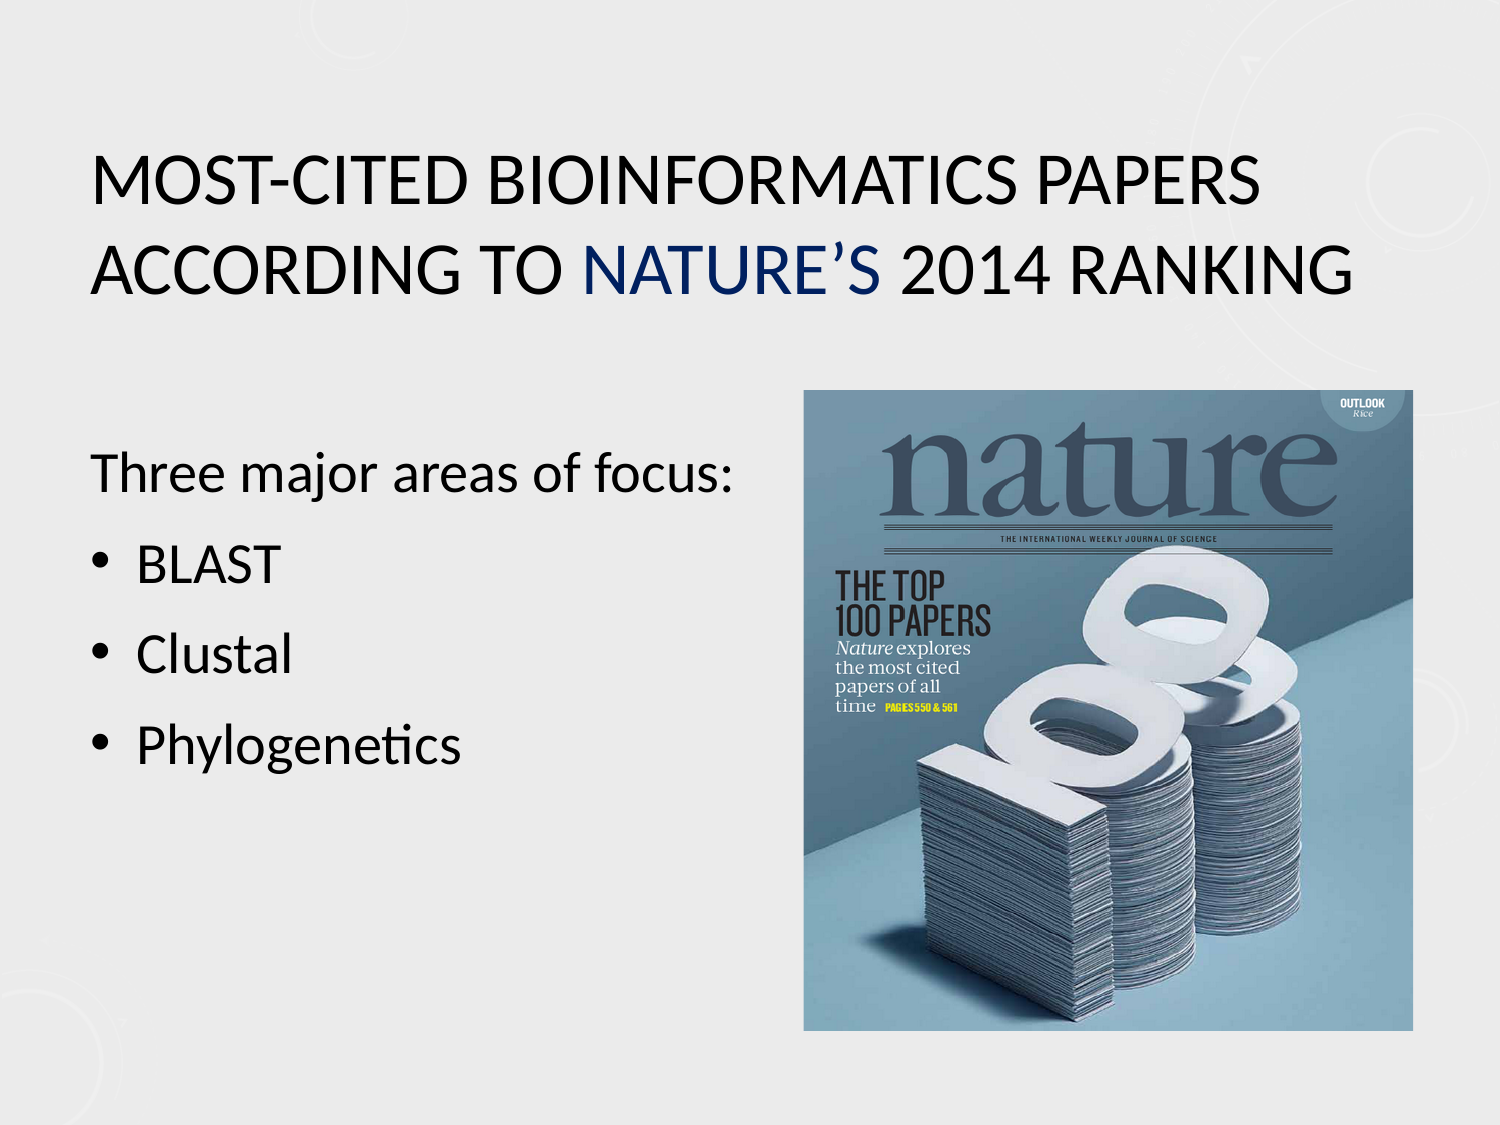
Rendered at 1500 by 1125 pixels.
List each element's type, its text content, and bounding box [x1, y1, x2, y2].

list Three major areas of focus: BLAST Clustal Phylogenetics [75, 351, 1350, 950]
picture [2, 0, 1499, 1125]
title most-cited bioinformatics papers according to nature’s 2014 ranking [75, 99, 1380, 339]
